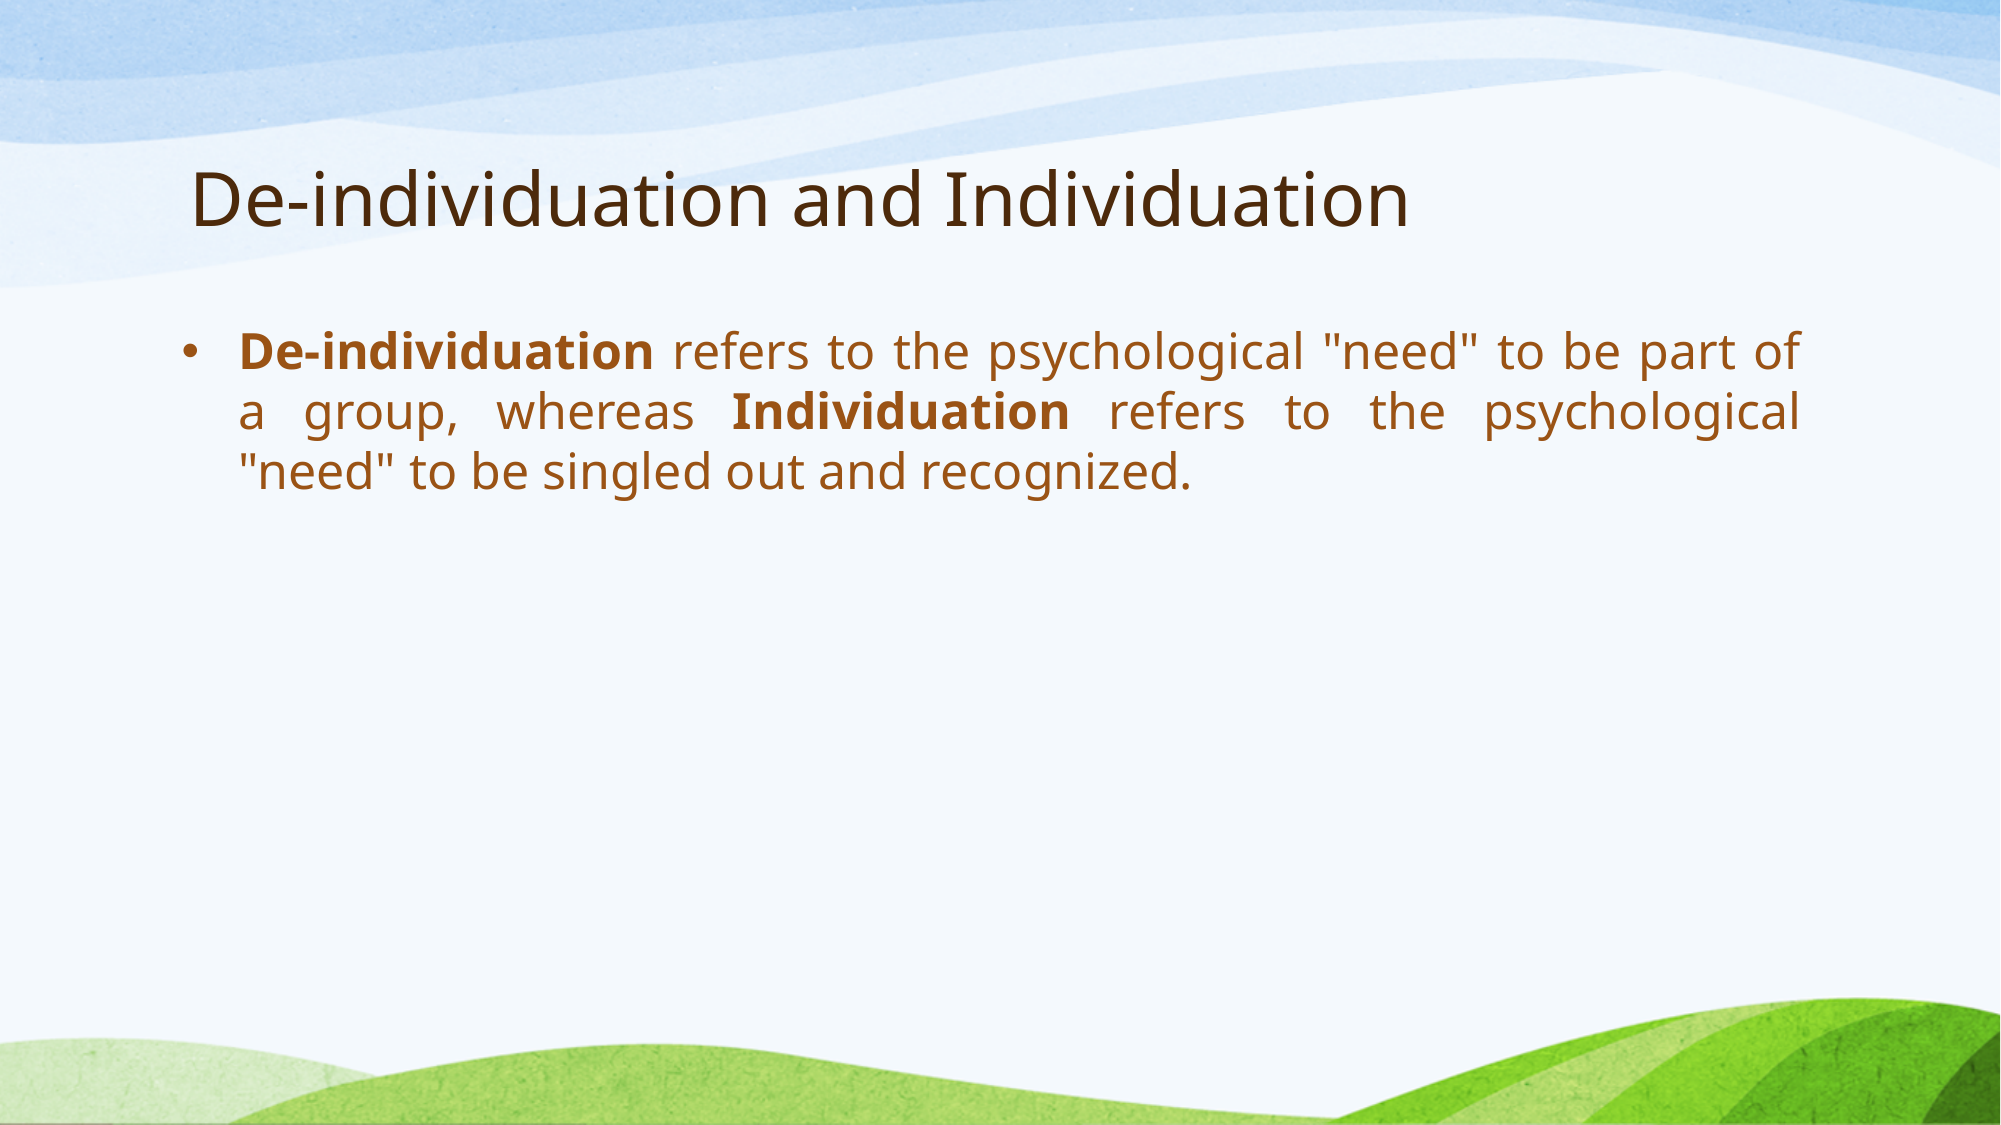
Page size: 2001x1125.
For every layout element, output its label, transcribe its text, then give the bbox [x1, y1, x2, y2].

list De-individuation refers to the psychological "need" to be part of a group, whereas Individuation refers to the psychological "need" to be singled out and recognized. [166, 312, 1817, 1007]
picture [0, 0, 2001, 1125]
title De-individuation and Individuation [174, 50, 1825, 250]
